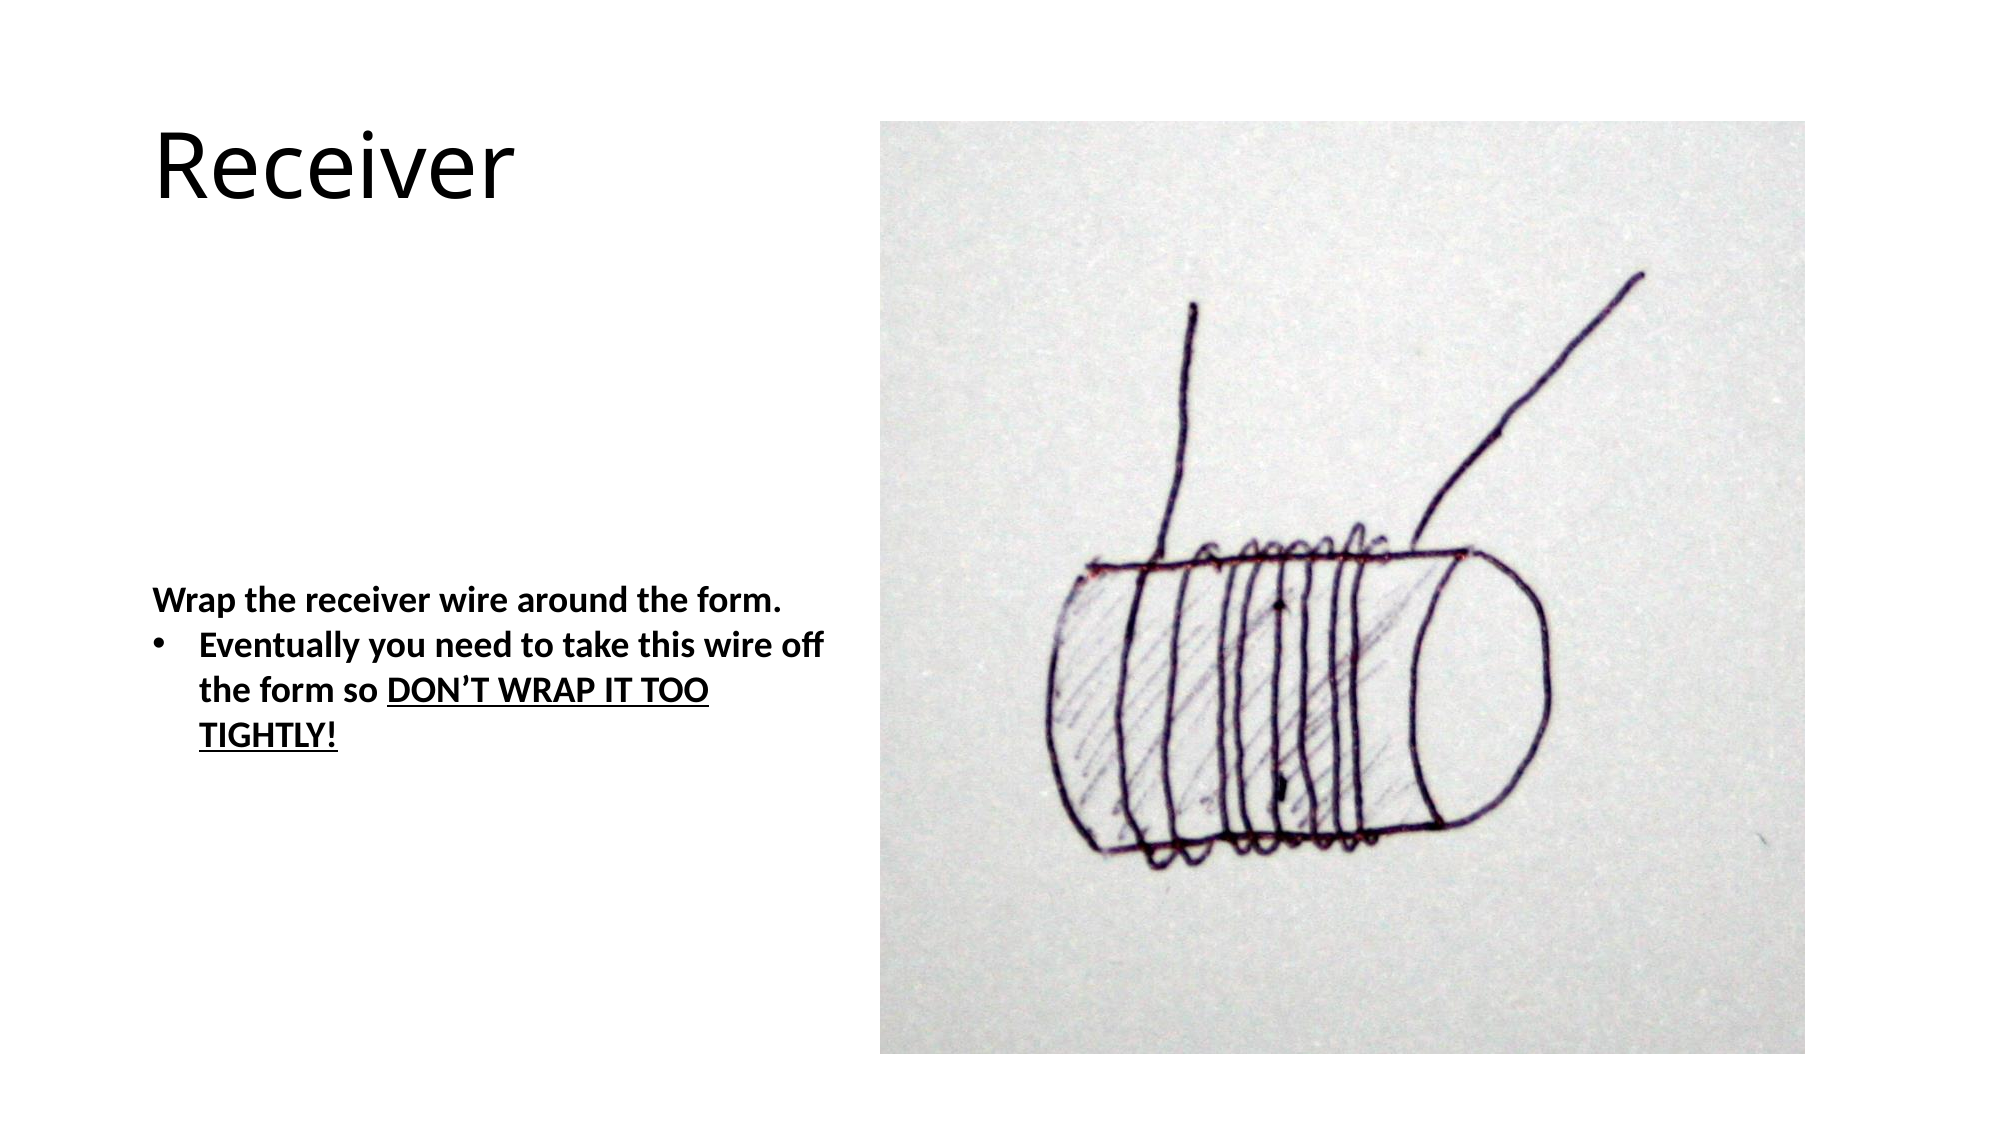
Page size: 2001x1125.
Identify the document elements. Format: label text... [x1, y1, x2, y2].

title Receiver [137, 59, 1863, 278]
text_box Wrap the receiver wire around the form. Eventually you need to take this wire off the form so DON’T WRAP IT TOO TIGHTLY! [137, 567, 841, 762]
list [879, 120, 1805, 1055]
